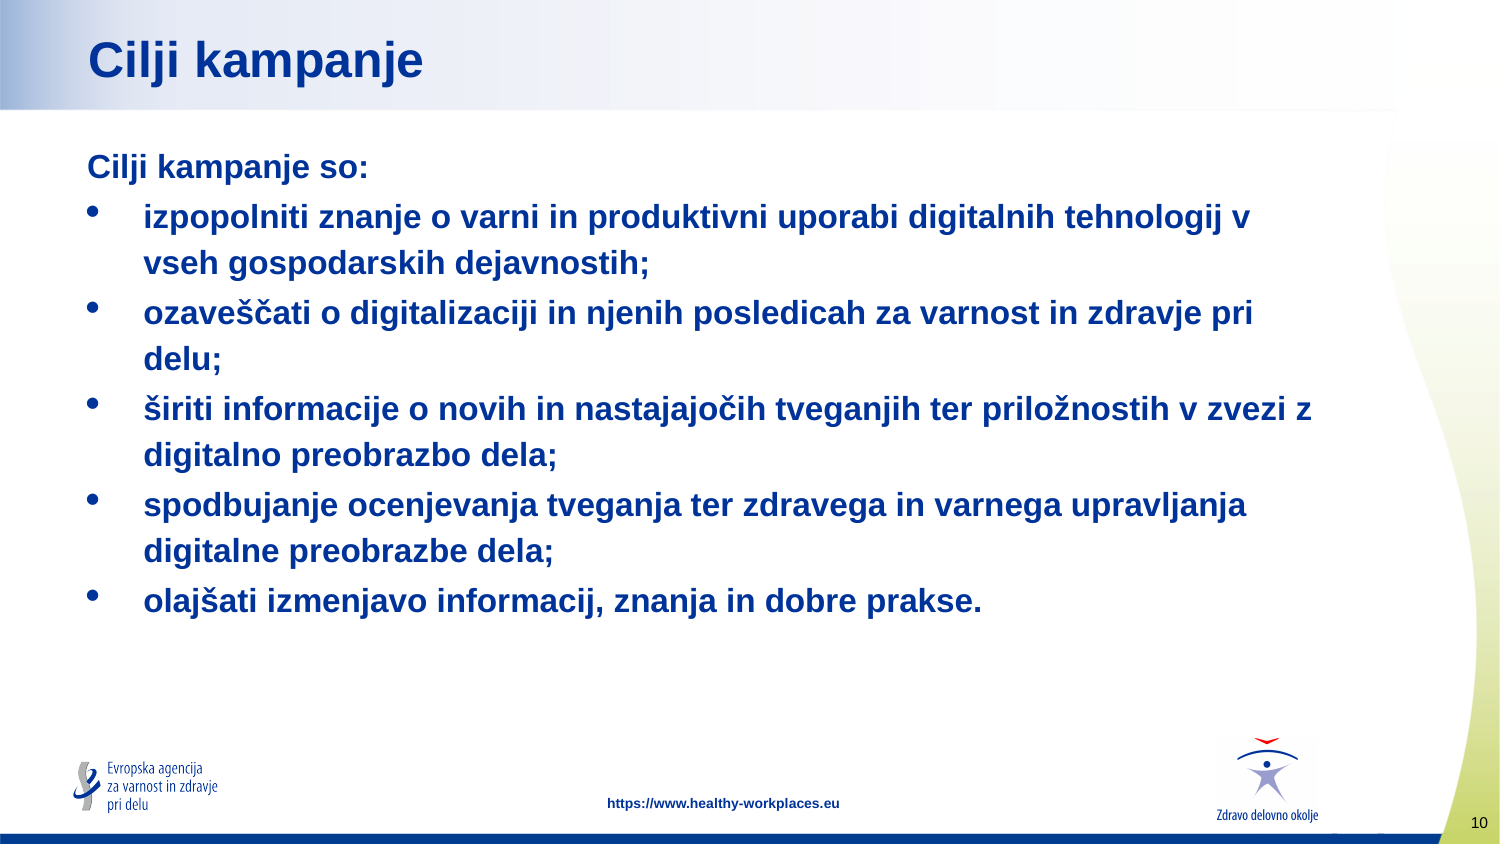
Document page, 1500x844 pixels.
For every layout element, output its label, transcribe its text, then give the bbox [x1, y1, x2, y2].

text_box Cilji kampanje [88, 27, 1314, 88]
picture [0, 0, 1500, 844]
list Cilji kampanje so: izpopolniti znanje o varni in produktivni uporabi digitalnih tehnologij v vseh gospodarskih dejavnostih; ozaveščati o digitalizaciji in njenih posledicah za varnost in zdravje pri delu; širiti informacije o novih in nastajajočih tveganjih ter priložnostih v zvezi z digitalno preobrazbo dela; spodbujanje ocenjevanja tveganja ter zdravega in varnega upravljanja digitalne preobrazbe dela; olajšati izmenjavo informacij, znanja in dobre prakse. [87, 139, 1328, 620]
